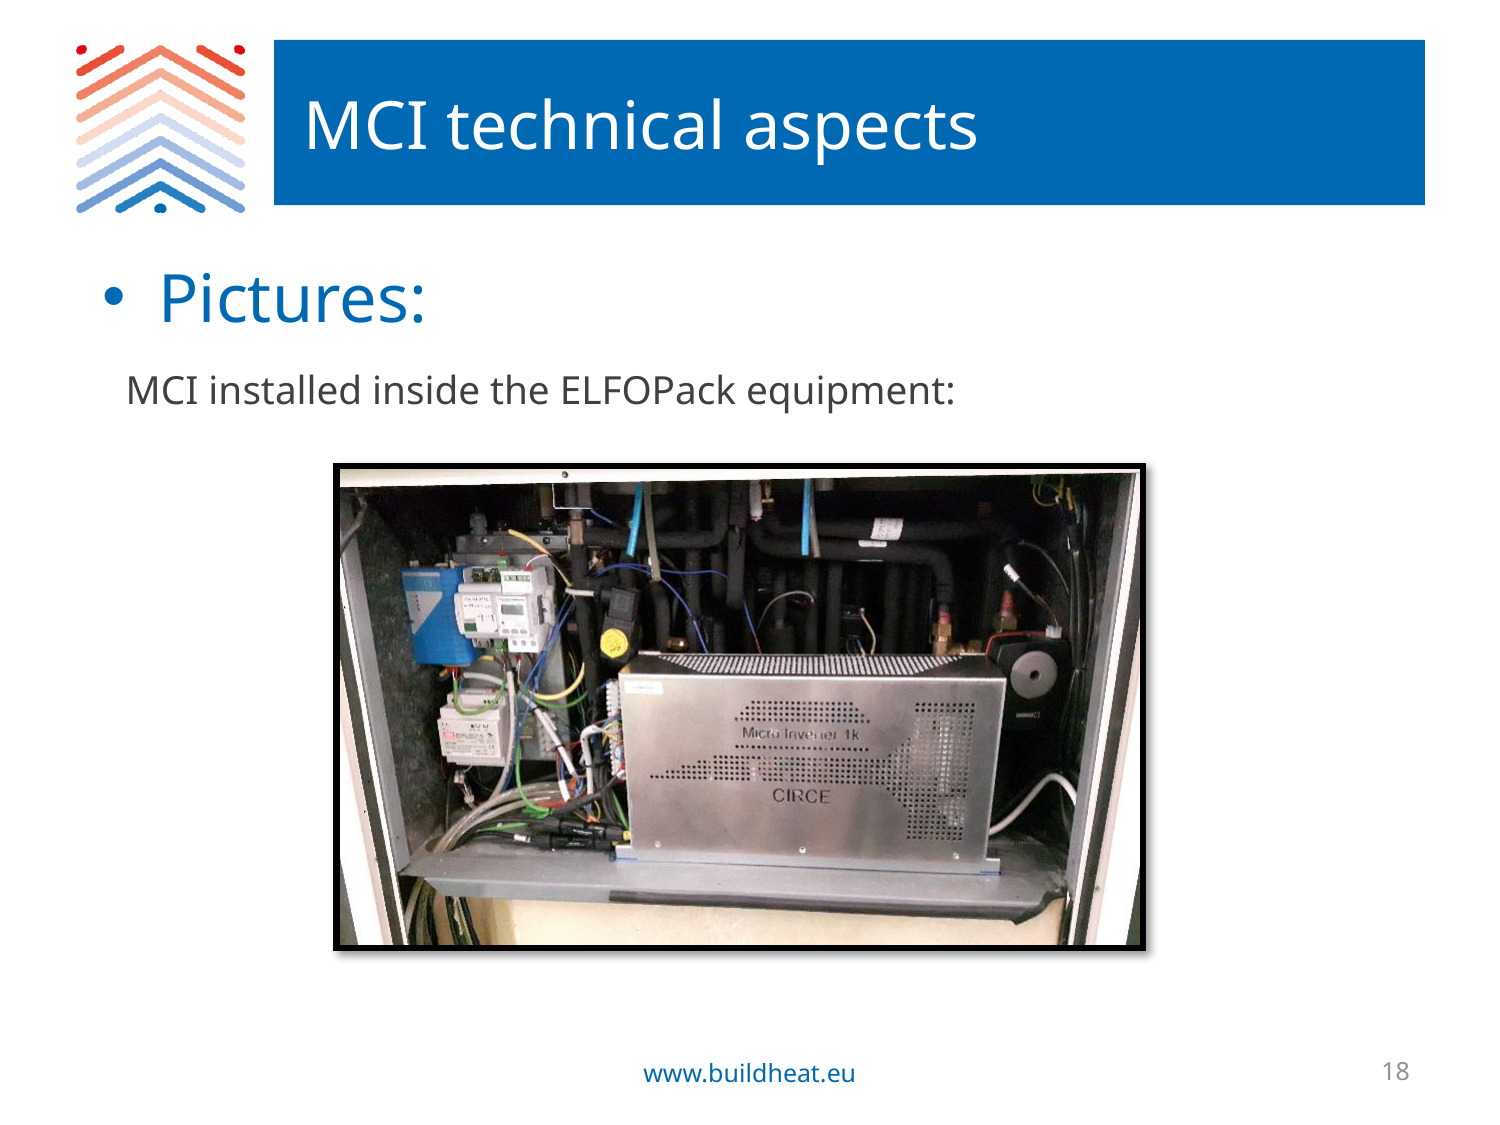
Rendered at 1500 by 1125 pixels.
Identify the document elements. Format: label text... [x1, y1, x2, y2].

title MCI technical aspects [274, 39, 1425, 206]
text_box Pictures: [87, 247, 803, 353]
picture [43, 12, 277, 245]
footer www.buildheat.eu [512, 1042, 988, 1103]
slide_number 18 [1074, 1042, 1425, 1103]
picture [339, 468, 1140, 946]
text_box MCI installed inside the ELFOPack equipment: [40, 357, 988, 465]
